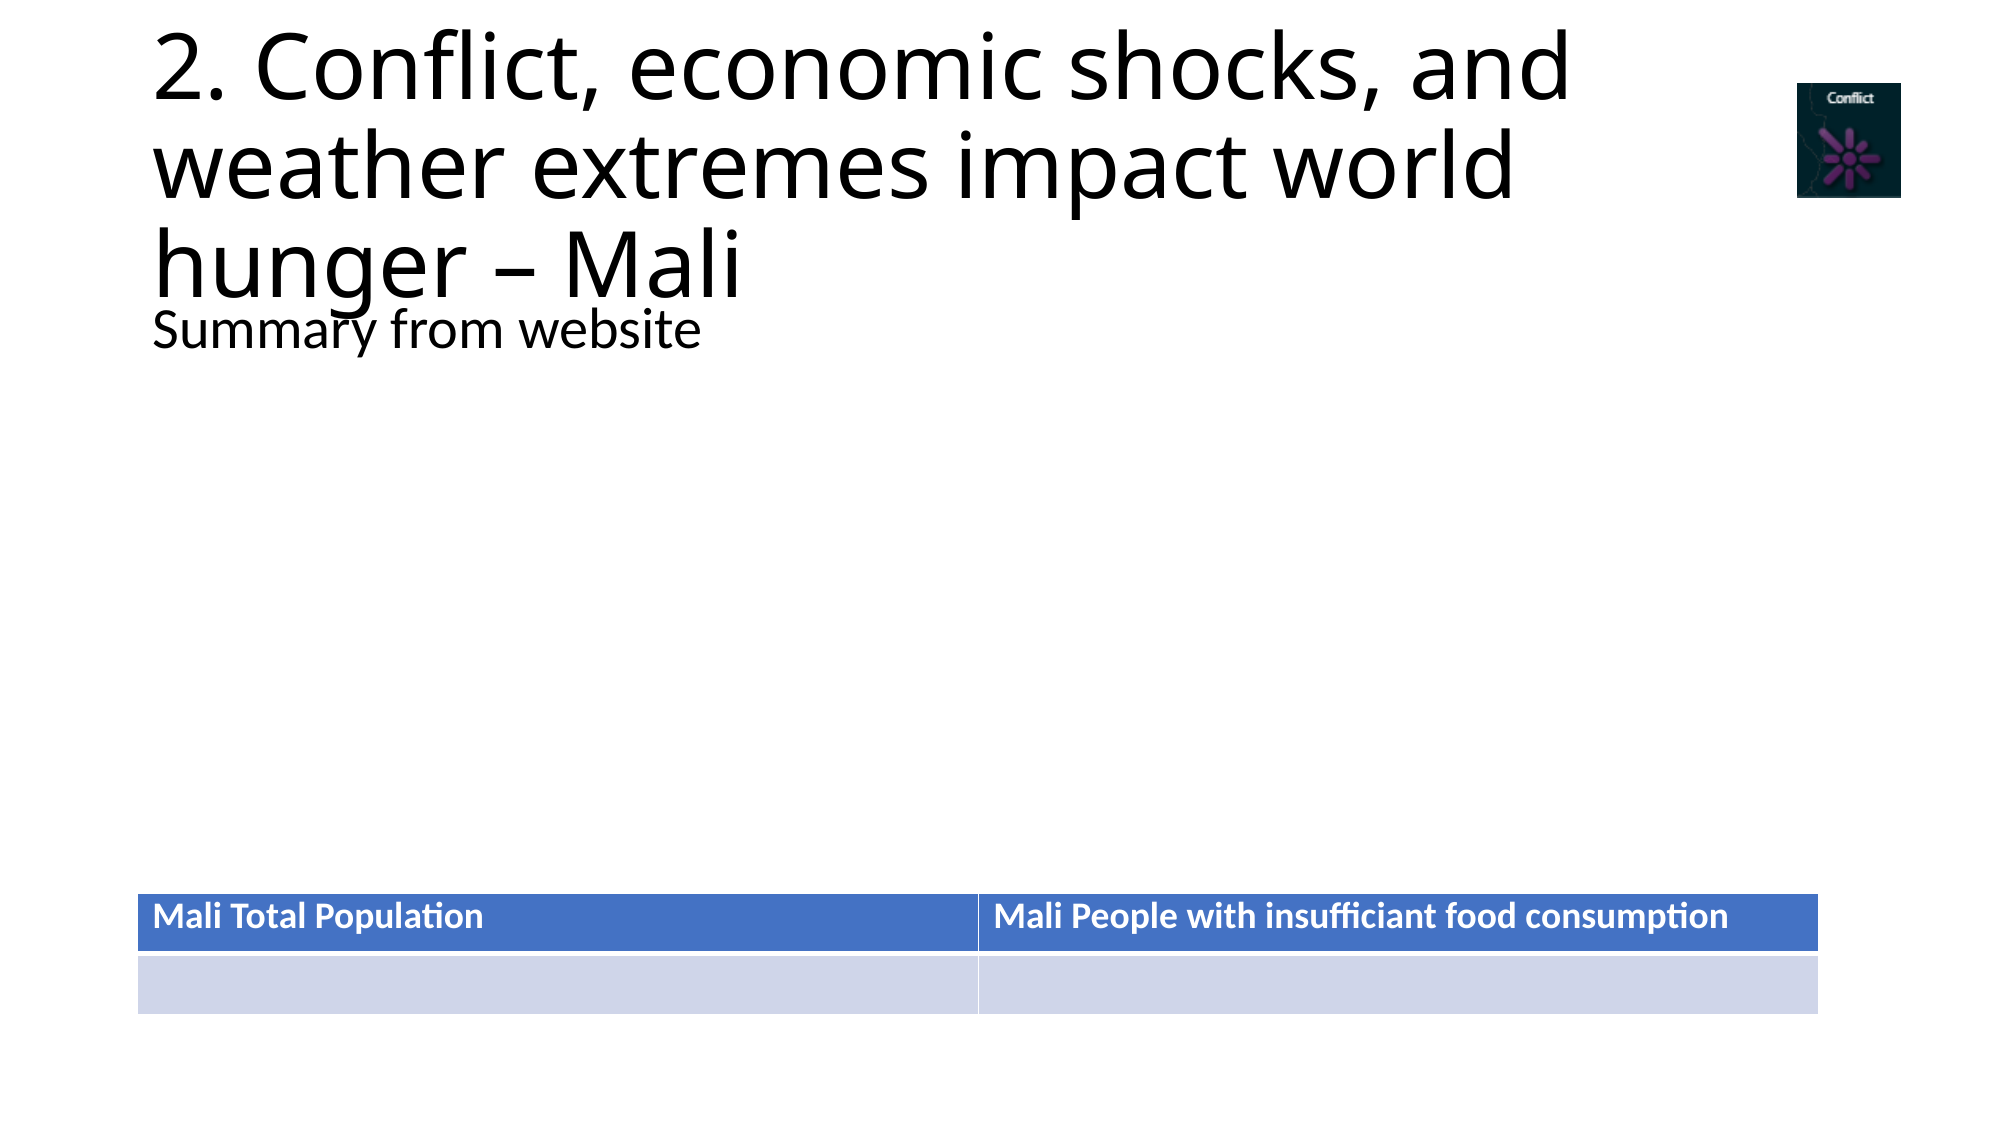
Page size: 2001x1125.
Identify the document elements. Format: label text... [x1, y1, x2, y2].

table_header Mali People with insufficiant food consumption [979, 894, 1818, 951]
title 2. Conflict, economic shocks, and weather extremes impact world hunger – Mali [137, 59, 1863, 278]
text_box Summary from website [137, 299, 1863, 880]
table_cell [138, 956, 978, 1014]
table_header Mali Total Population [138, 894, 978, 951]
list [1796, 83, 1901, 198]
table_cell [979, 956, 1818, 1014]
